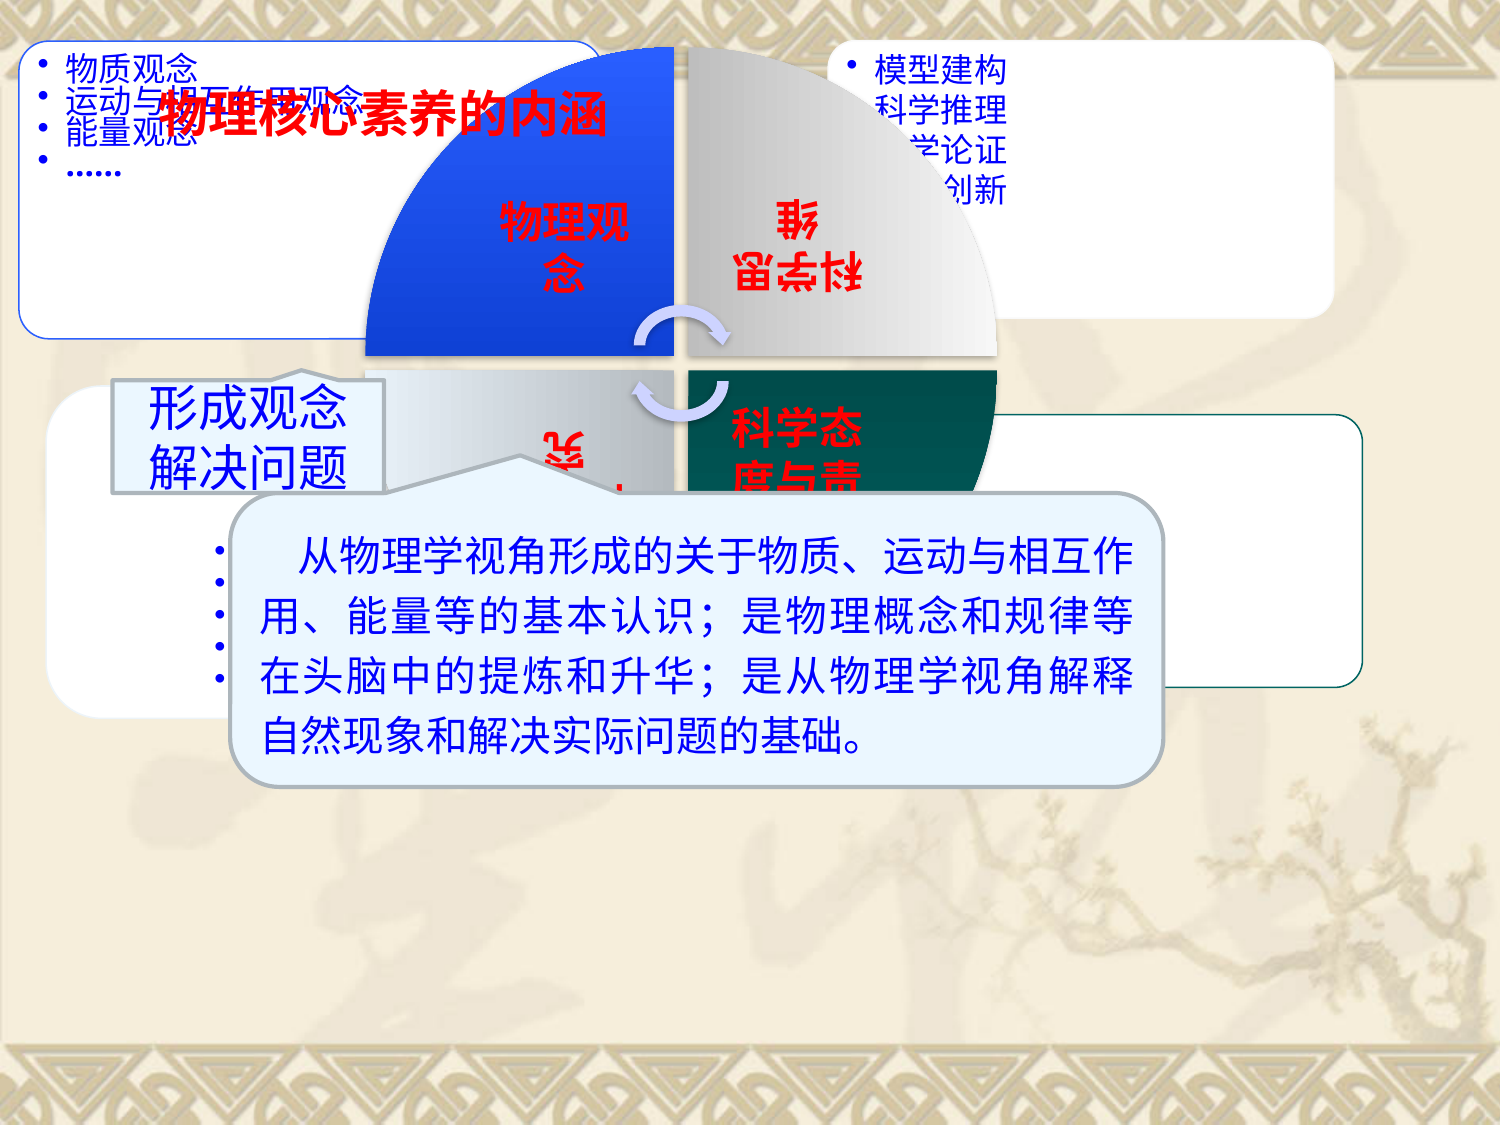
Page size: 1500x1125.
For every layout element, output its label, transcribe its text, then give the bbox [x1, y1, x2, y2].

picture [0, 0, 1500, 1125]
text_box 物理核心素养的内涵 [144, 74, 624, 150]
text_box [81, 160, 1445, 888]
